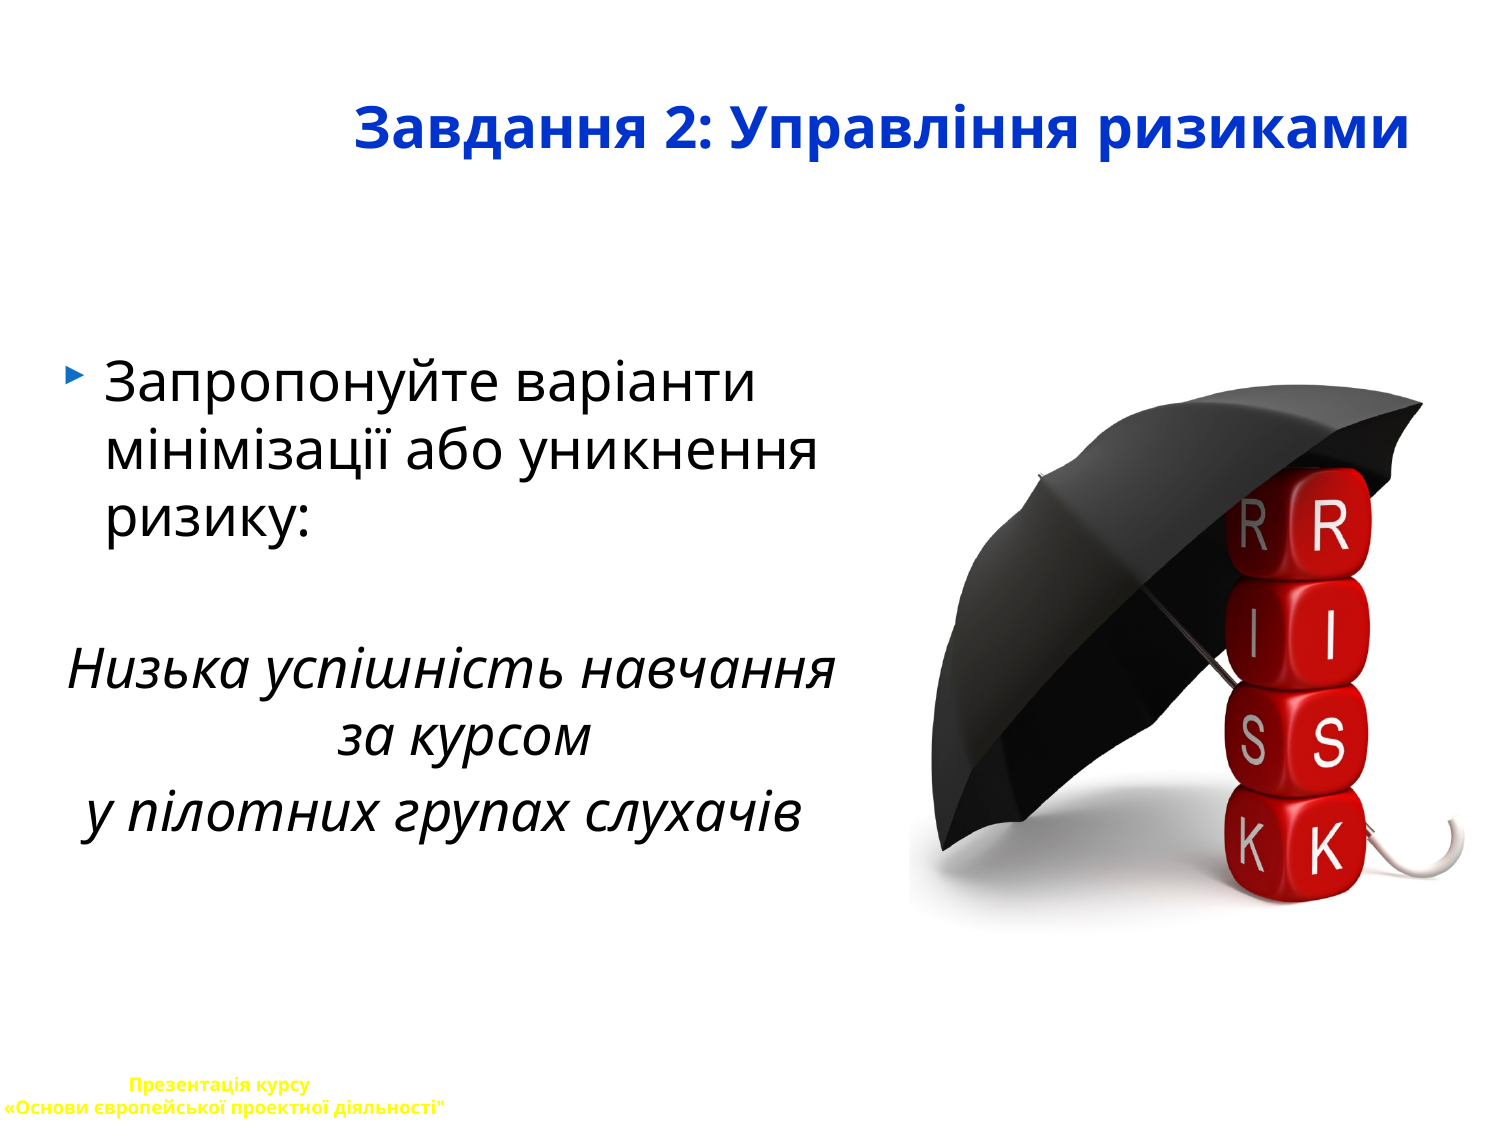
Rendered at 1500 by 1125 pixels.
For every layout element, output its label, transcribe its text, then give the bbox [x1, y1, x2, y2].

title Завдання 2: Управління ризиками [265, 30, 1500, 219]
picture [909, 361, 1500, 947]
list Запропонуйте варіанти мінімізації або уникнення ризику: Низька успішність навчання за курсом у пілотних групах слухачів [29, 338, 857, 1081]
footer Презентація курсу «Основи європейської проектної діяльності" [0, 1065, 783, 1125]
